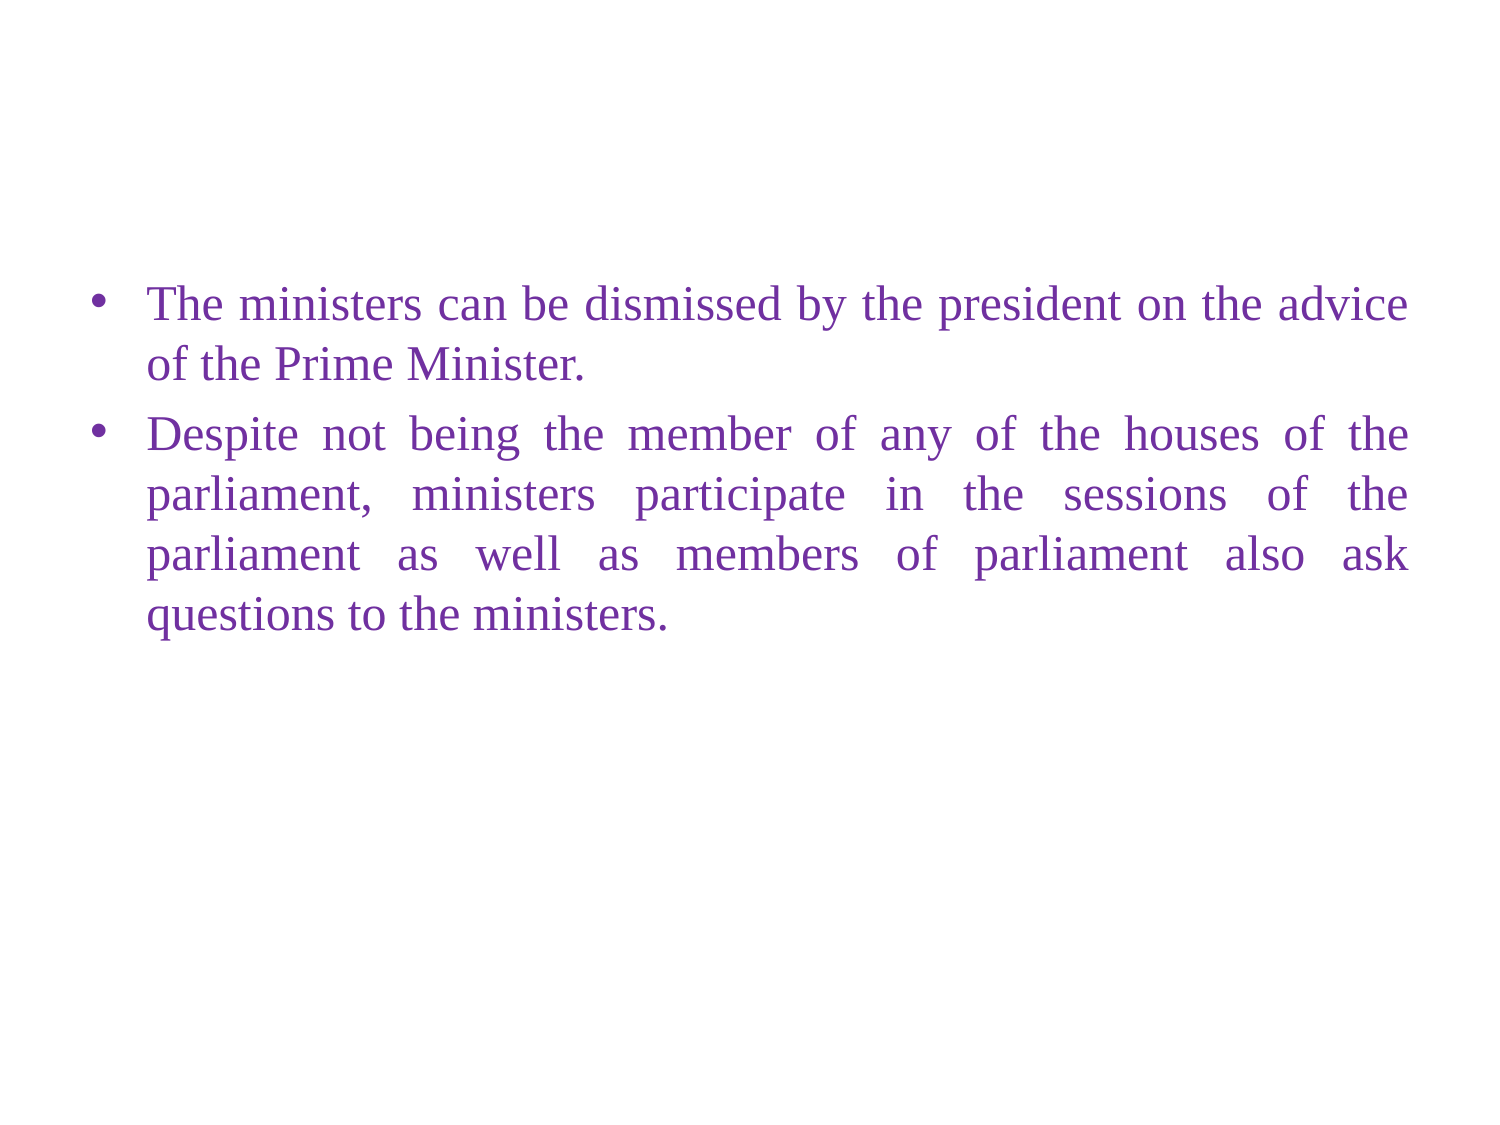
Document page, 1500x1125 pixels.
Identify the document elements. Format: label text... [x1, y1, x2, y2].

list The ministers can be dismissed by the president on the advice of the Prime Minister. Despite not being the member of any of the houses of the parliament, ministers participate in the sessions of the parliament as well as members of parliament also ask questions to the ministers. [75, 262, 1425, 1005]
